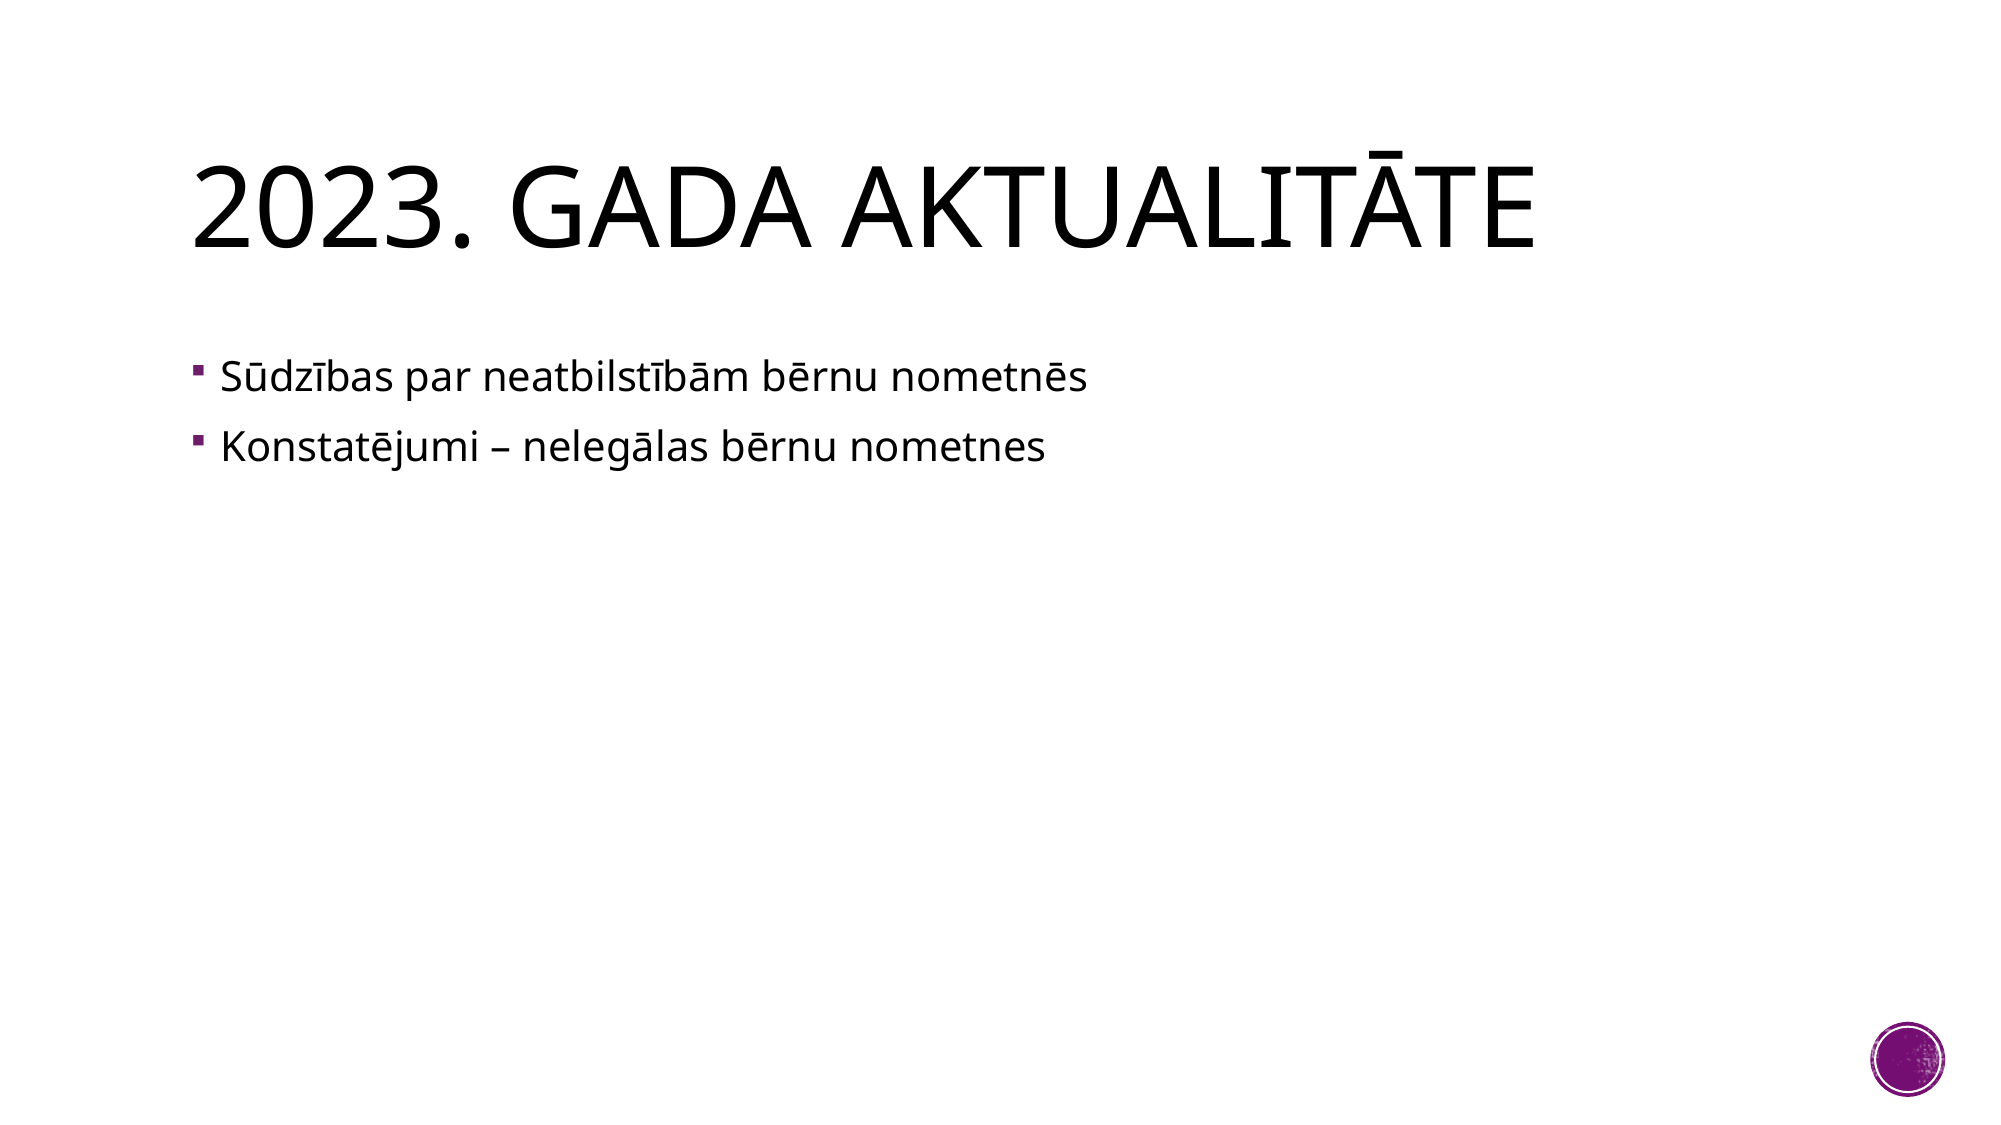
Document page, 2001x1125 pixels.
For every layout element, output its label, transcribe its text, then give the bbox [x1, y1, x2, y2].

title 2023. Gada aktualitāte [175, 79, 1826, 344]
list Sūdzības par neatbilstībām bērnu nometnēs Konstatējumi – nelegālas bērnu nometnes [175, 348, 1826, 1013]
